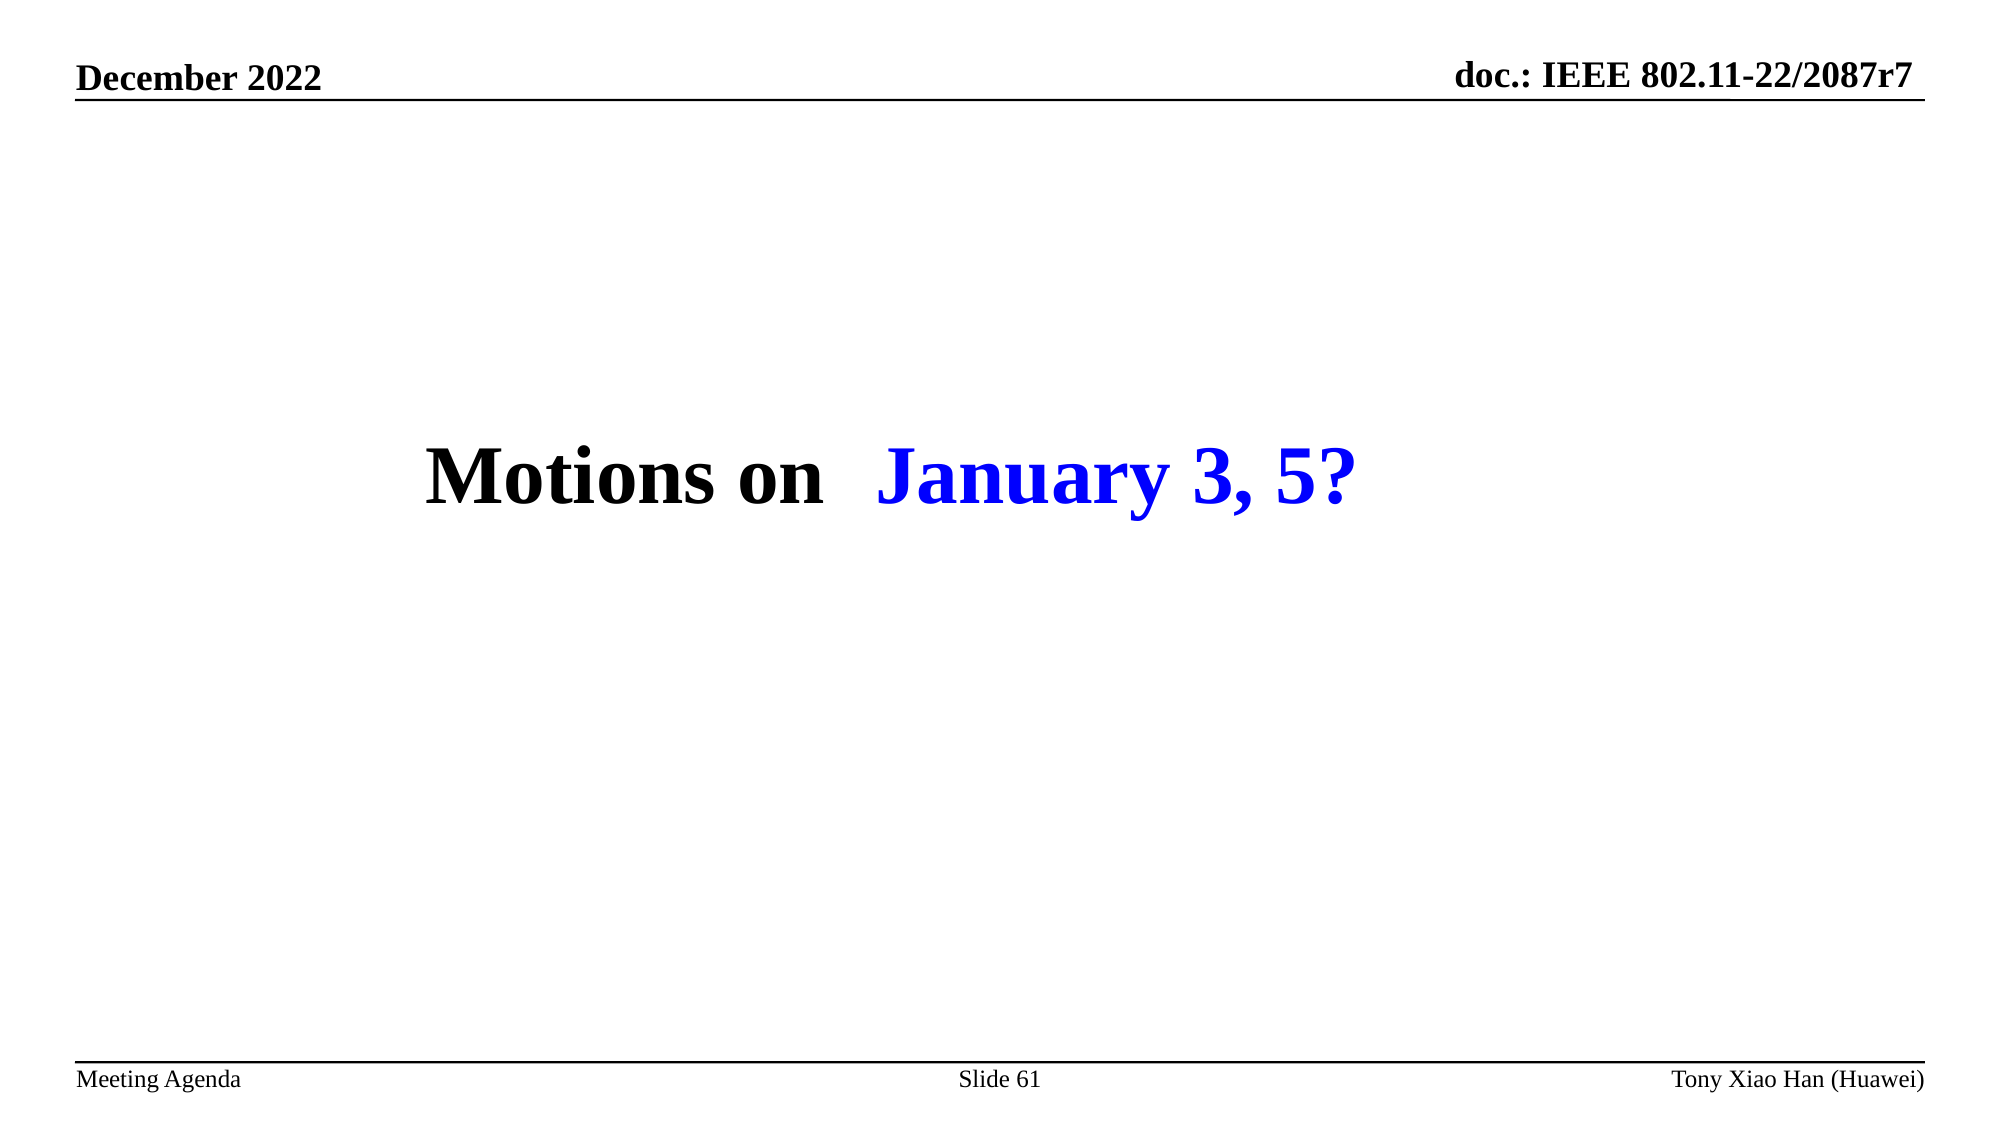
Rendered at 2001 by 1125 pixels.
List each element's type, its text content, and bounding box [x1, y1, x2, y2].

text_box Motions on January 3, 5? [187, 412, 1713, 950]
